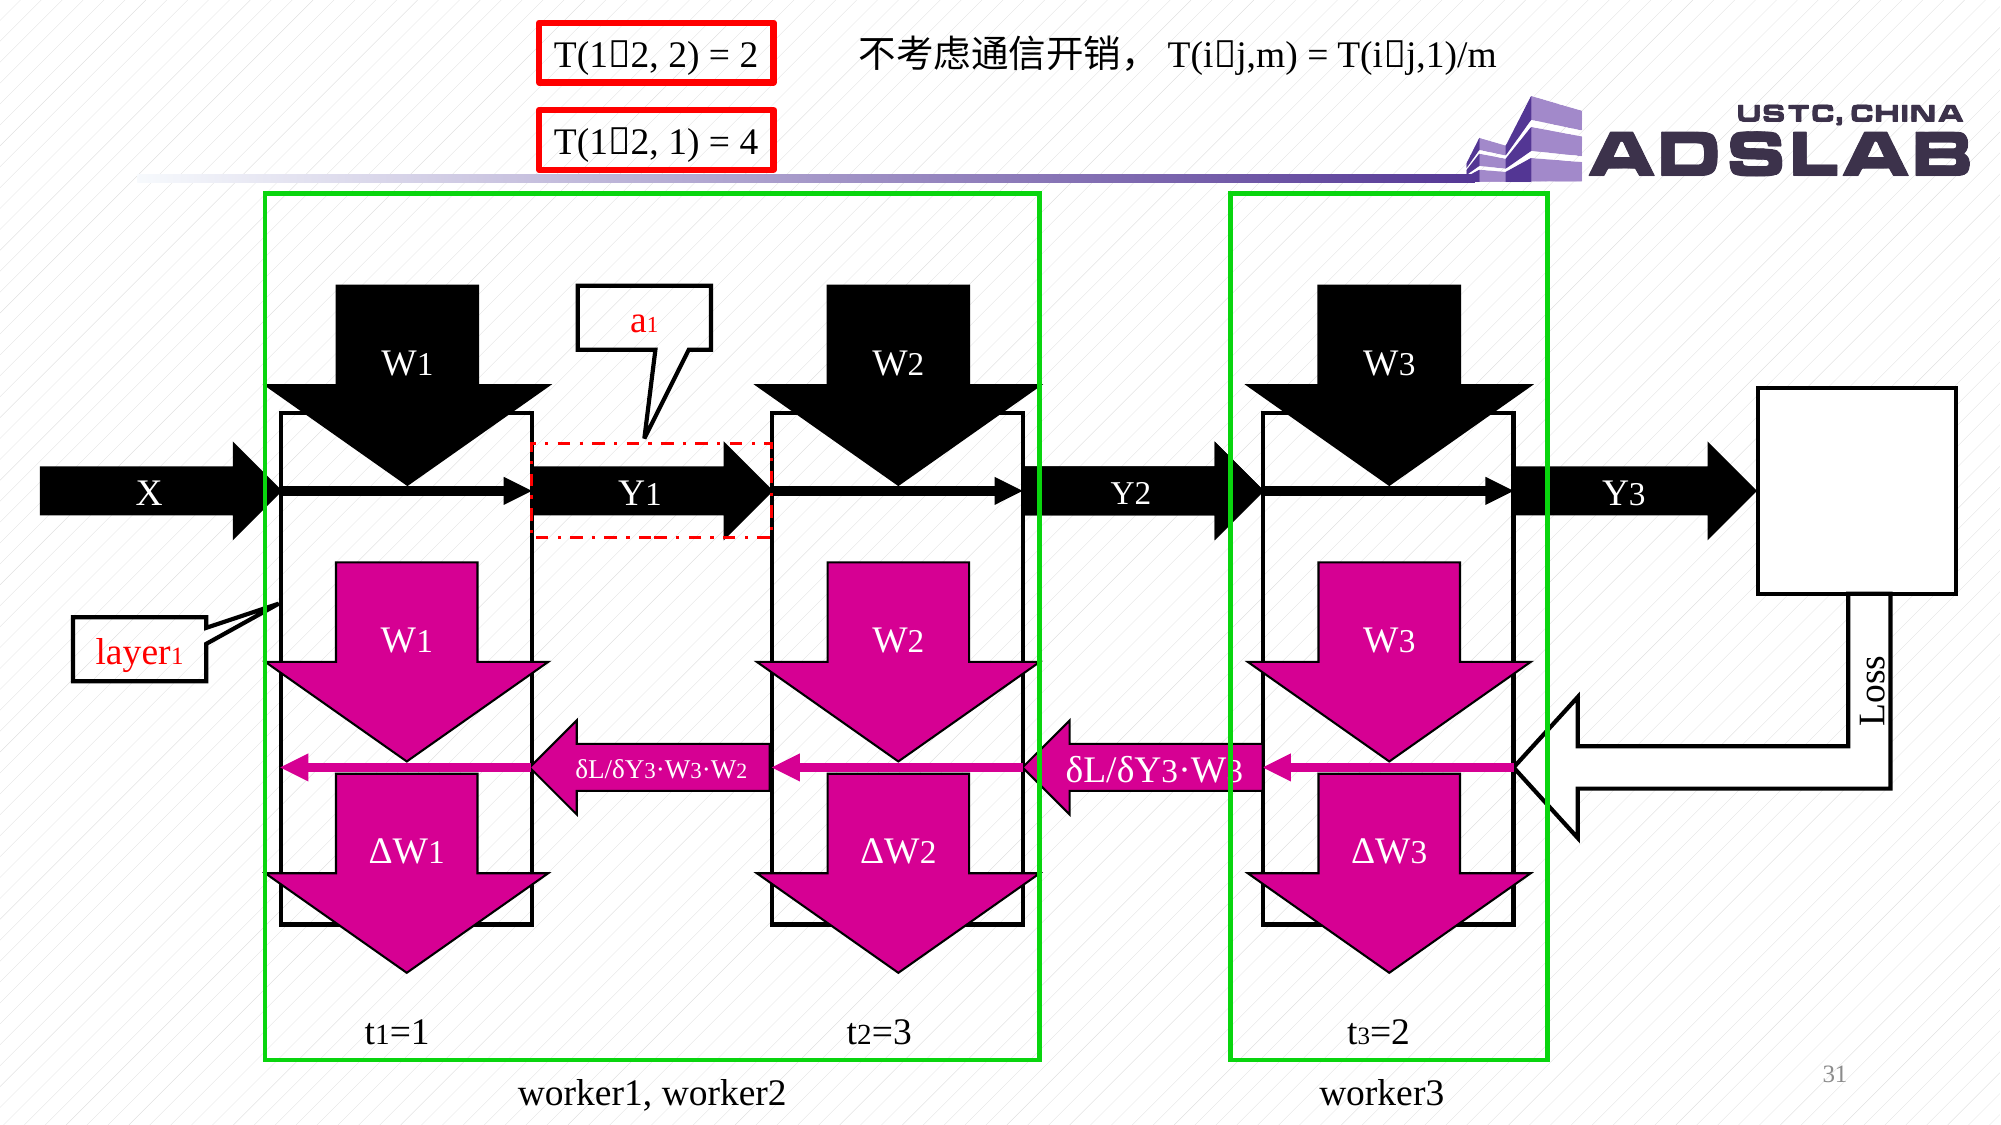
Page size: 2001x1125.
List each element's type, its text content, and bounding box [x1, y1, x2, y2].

text_box Loss [1549, 592, 1892, 841]
text_box 不考虑通信开销，T(ij,m) = T(ij,1)/m [844, 22, 1512, 83]
text_box worker3 [1304, 1060, 1460, 1121]
picture [1459, 93, 1976, 183]
text_box Y2 [1041, 441, 1230, 541]
text_box [1230, 192, 1549, 1061]
text_box [1757, 387, 1957, 595]
text_box T(12, 1) = 4 [539, 109, 774, 170]
text_box T(12, 2) = 2 [539, 22, 774, 83]
text_box layer1 [71, 607, 264, 683]
text_box Y3 [1549, 441, 1757, 541]
text_box X [39, 441, 264, 541]
text_box δL/δY3·W3 [1041, 717, 1230, 817]
text_box worker1, worker2 [503, 1060, 802, 1121]
text_box [264, 192, 1041, 1061]
